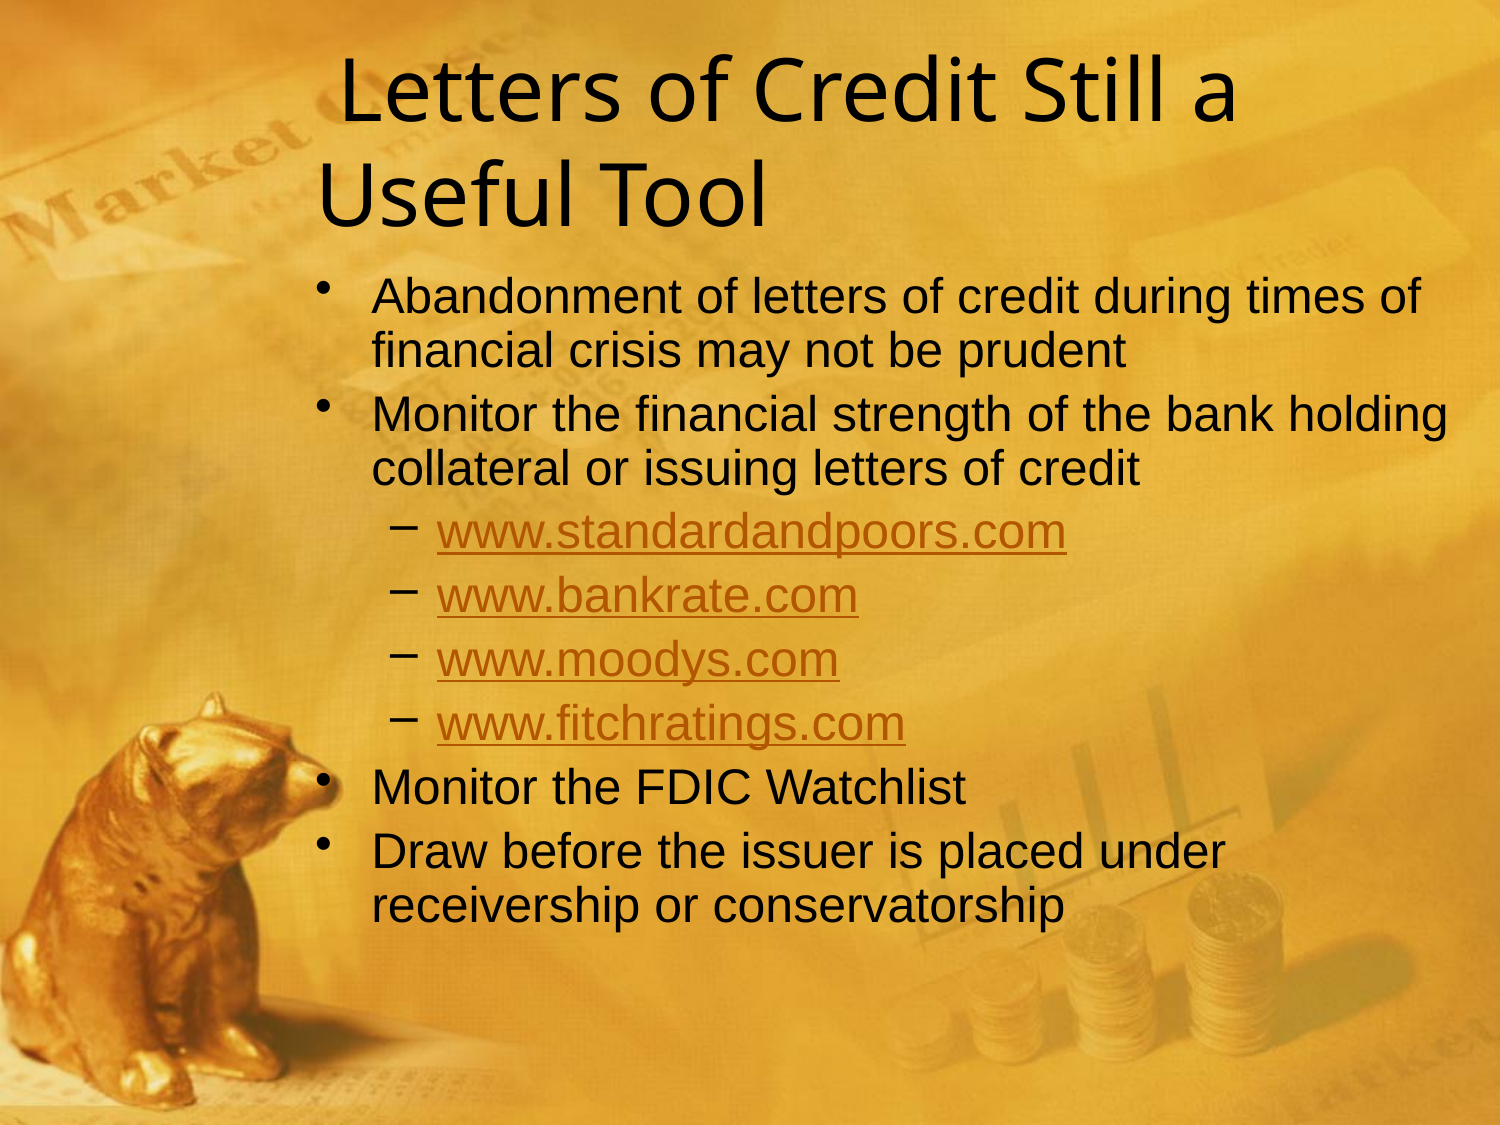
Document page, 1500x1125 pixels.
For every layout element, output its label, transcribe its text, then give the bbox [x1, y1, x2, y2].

picture [0, 0, 1500, 1125]
title Letters of Credit Still a Useful Tool [299, 44, 1488, 233]
list Abandonment of letters of credit during times of financial crisis may not be prudent Monitor the financial strength of the bank holding collateral or issuing letters of credit www.standardandpoors.com www.bankrate.com www.moodys.com www.fitchratings.com Monitor the FDIC Watchlist Draw before the issuer is placed under receivership or conservatorship [299, 262, 1488, 1006]
